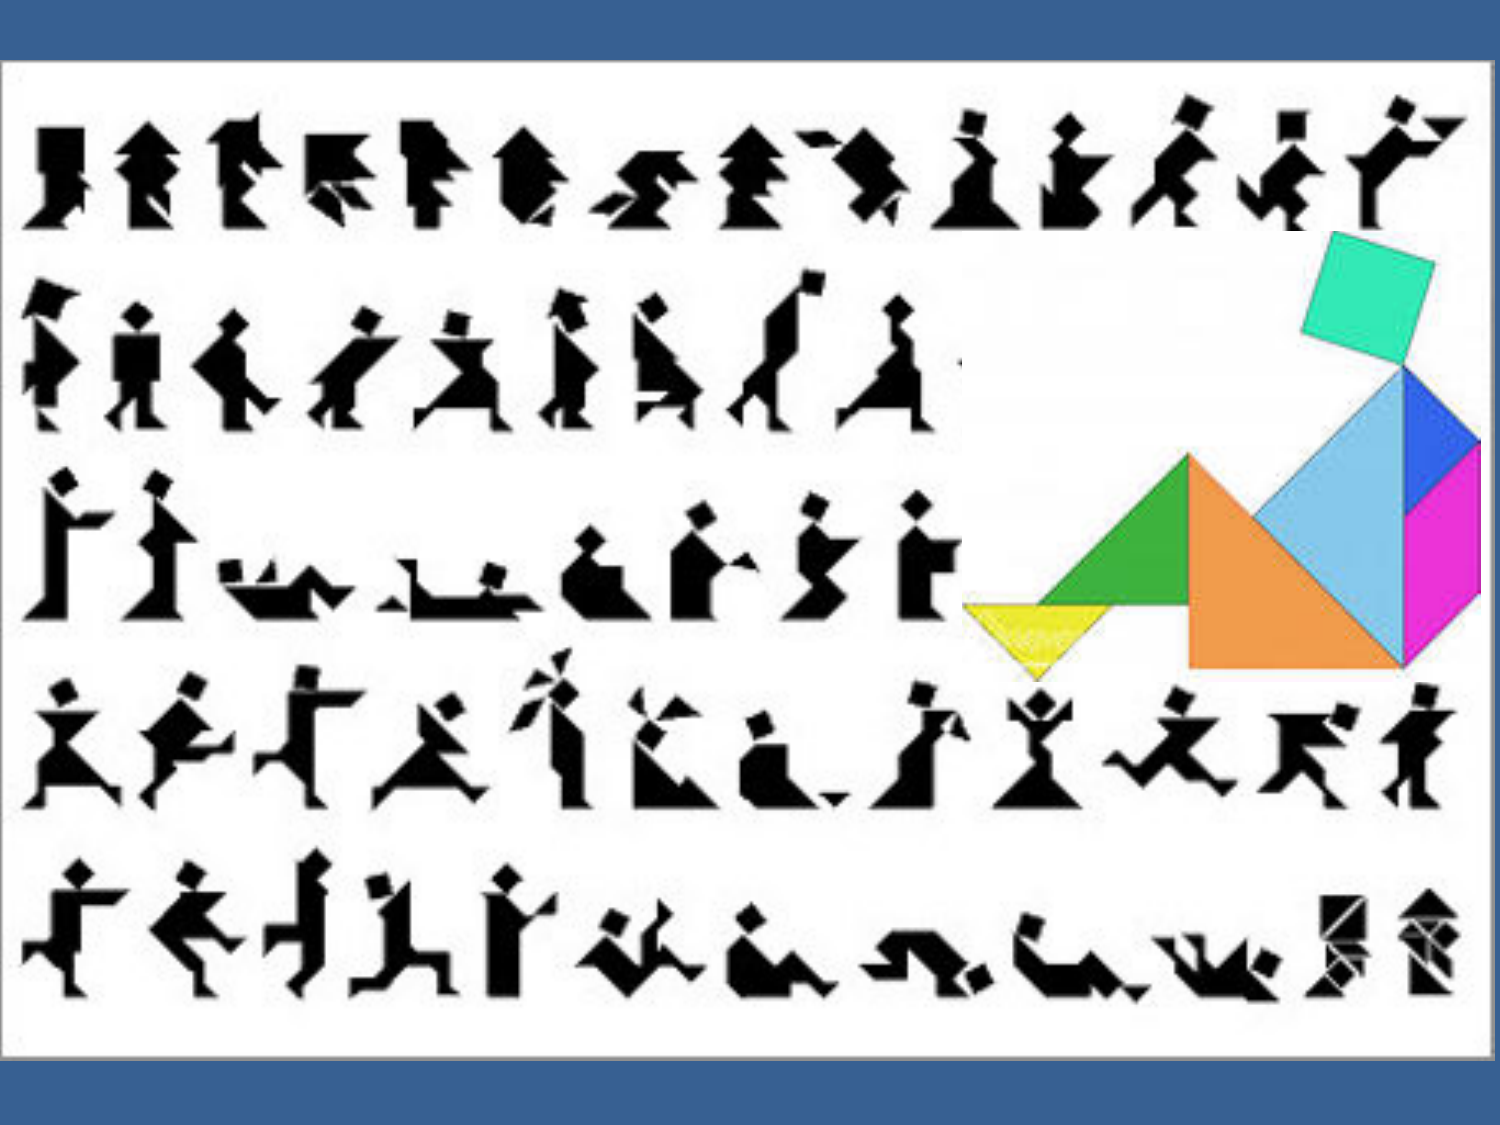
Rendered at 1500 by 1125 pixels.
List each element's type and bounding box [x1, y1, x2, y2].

picture [0, 59, 1495, 1061]
